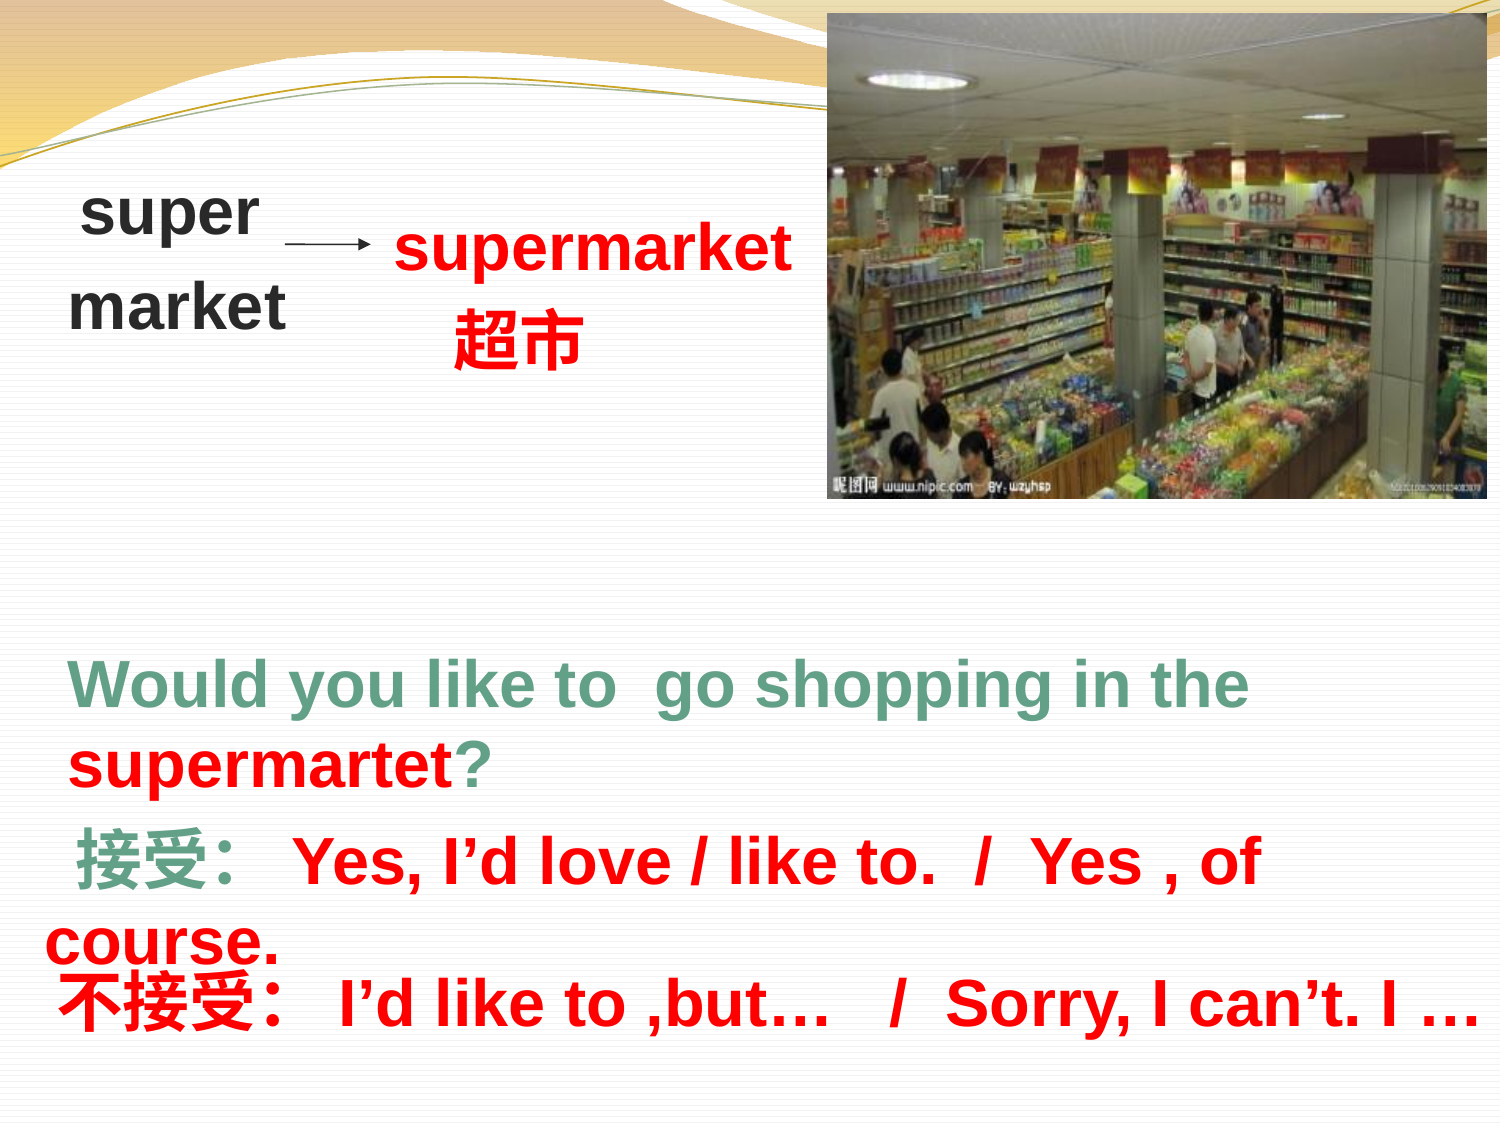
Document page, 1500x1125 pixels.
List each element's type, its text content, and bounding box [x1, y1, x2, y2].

text_box Would you like to go shopping in the supermartet? [53, 633, 1482, 808]
text_box supermarket [360, 196, 827, 291]
picture [827, 13, 1487, 499]
text_box super [64, 160, 303, 255]
text_box 接受：Yes, I’d love / like to. / Yes , of course. [29, 810, 1490, 986]
text_box 不接受：I’d like to ,but… / Sorry, I can’t. I … [41, 952, 1500, 1047]
text_box 超市 [407, 290, 624, 386]
text_box market [53, 255, 324, 351]
